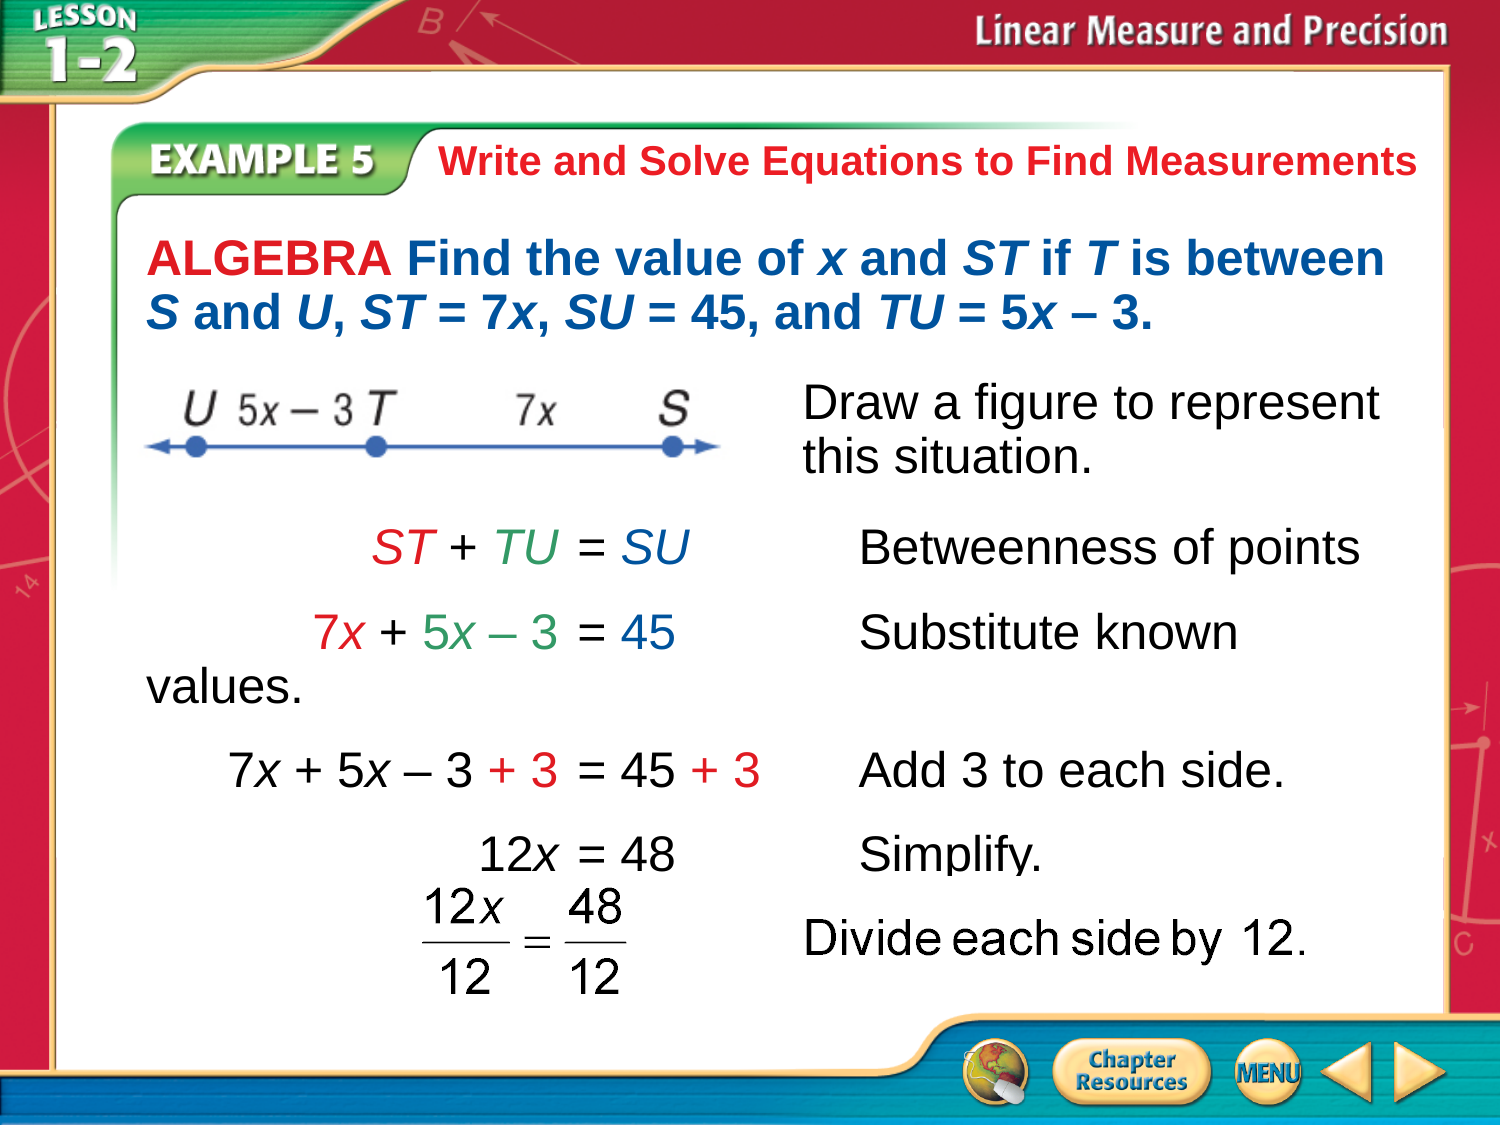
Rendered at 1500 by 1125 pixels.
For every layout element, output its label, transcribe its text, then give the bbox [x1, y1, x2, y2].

text_box ST + TU = SU Betweenness of points 7x + 5x – 3 = 45 Substitute known values. 7x + 5x – 3 + 3 = 45 + 3 Add 3 to each side. 12x = 48 Simplify. [75, 514, 1400, 890]
text_box ALGEBRA Find the value of x and ST if T is between S and U, ST = 7x, SU = 45, and TU = 5x – 3. [131, 224, 1422, 294]
picture [0, 0, 1500, 1125]
text_box Write and Solve Equations to Find Measurements [423, 126, 1447, 192]
picture [395, 1083, 412, 1088]
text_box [137, 369, 1413, 493]
